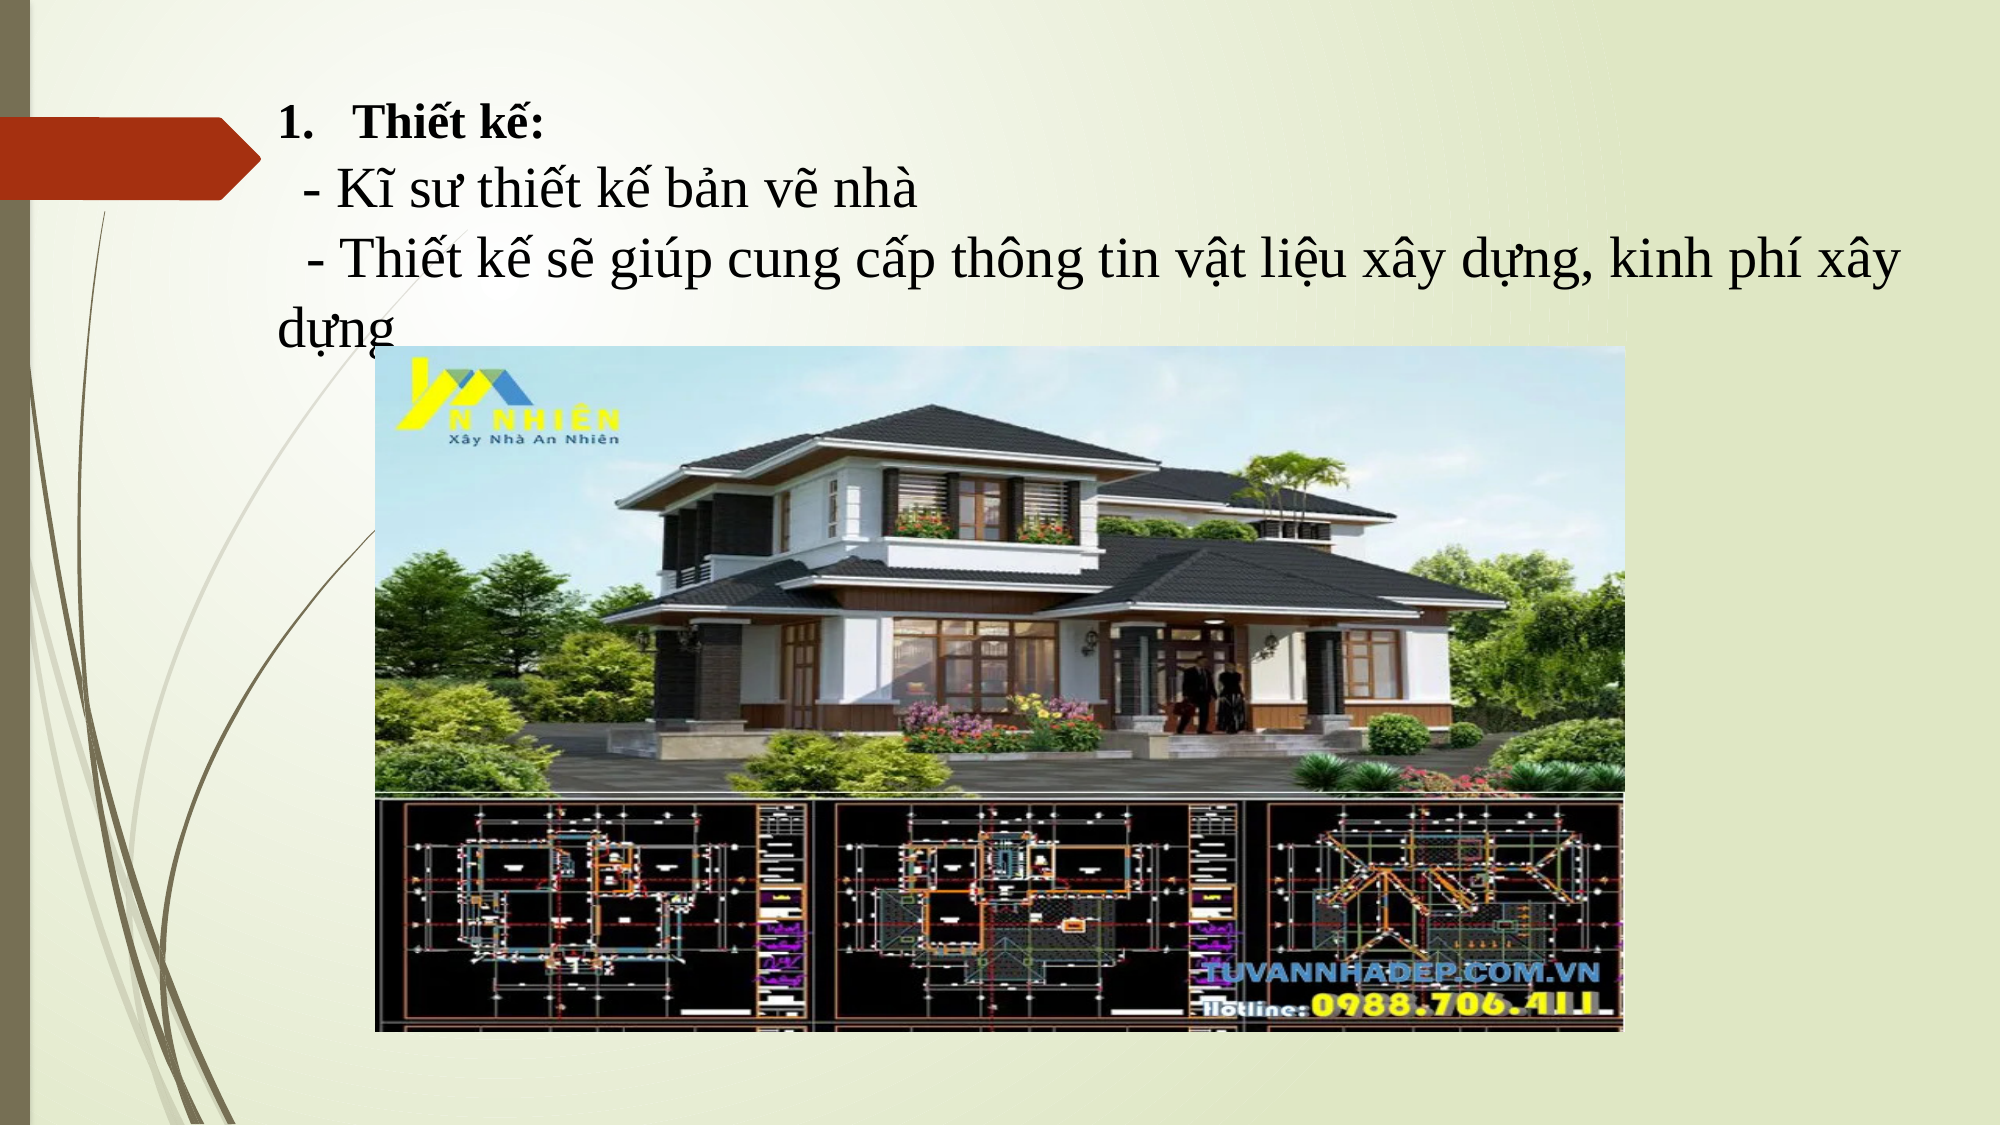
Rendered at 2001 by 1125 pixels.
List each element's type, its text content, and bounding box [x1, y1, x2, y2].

picture [374, 345, 1626, 1032]
text_box Thiết kế: - Kĩ sư thiết kế bản vẽ nhà - Thiết kế sẽ giúp cung cấp thông tin vật liệu xây dựng, kinh phí xây dựng [262, 81, 1953, 367]
